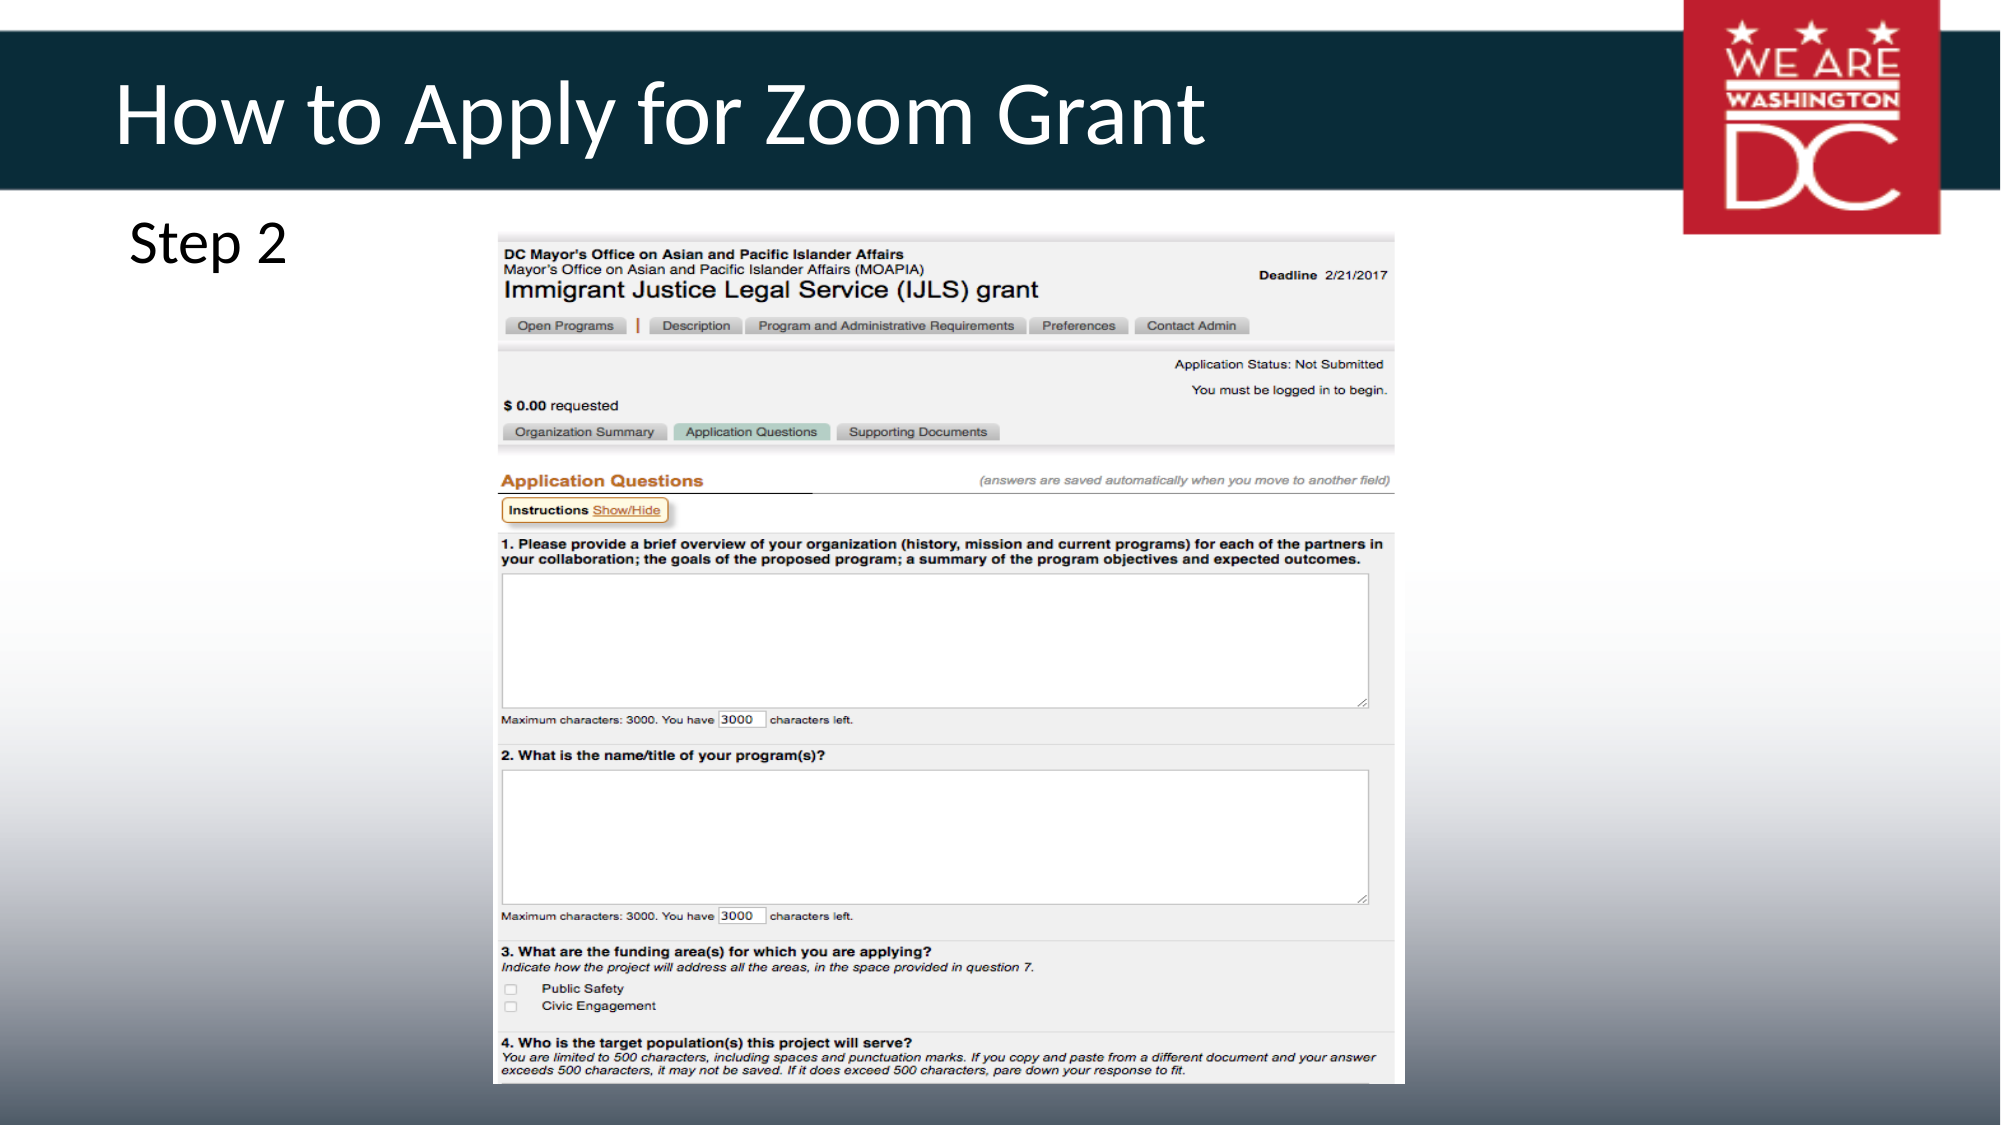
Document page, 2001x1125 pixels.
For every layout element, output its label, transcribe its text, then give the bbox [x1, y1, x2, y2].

list Step 2 [115, 193, 1916, 936]
picture [0, 0, 2001, 1125]
title How to Apply for Zoom Grant [99, 45, 1900, 233]
